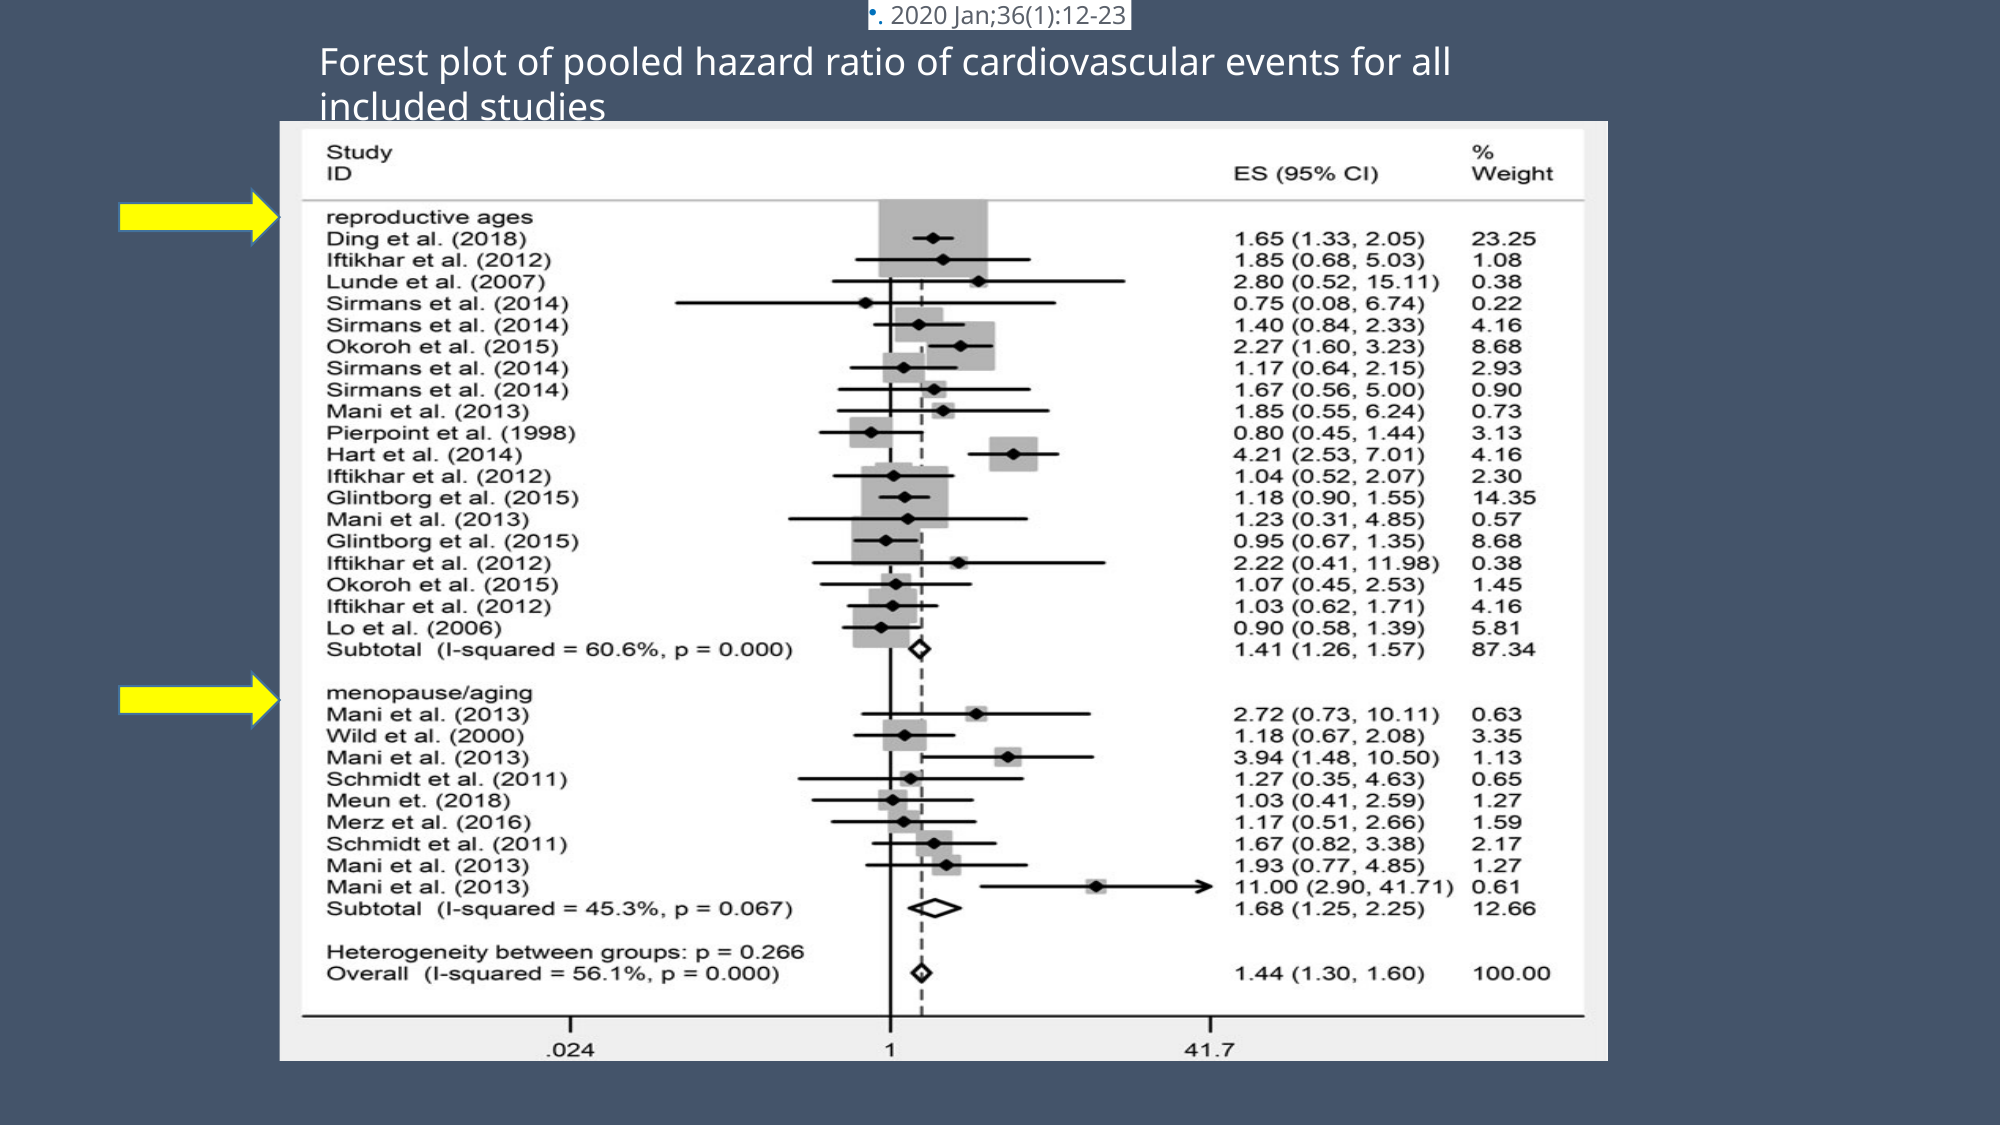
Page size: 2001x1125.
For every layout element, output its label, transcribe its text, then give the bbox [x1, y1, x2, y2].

picture [279, 121, 1608, 1061]
text_box . 2020 Jan;36(1):12-23 [868, 0, 1132, 30]
text_box [118, 669, 279, 731]
text_box [118, 186, 279, 248]
text_box Forest plot of pooled hazard ratio of cardiovascular events for all included studies [304, 30, 1584, 121]
